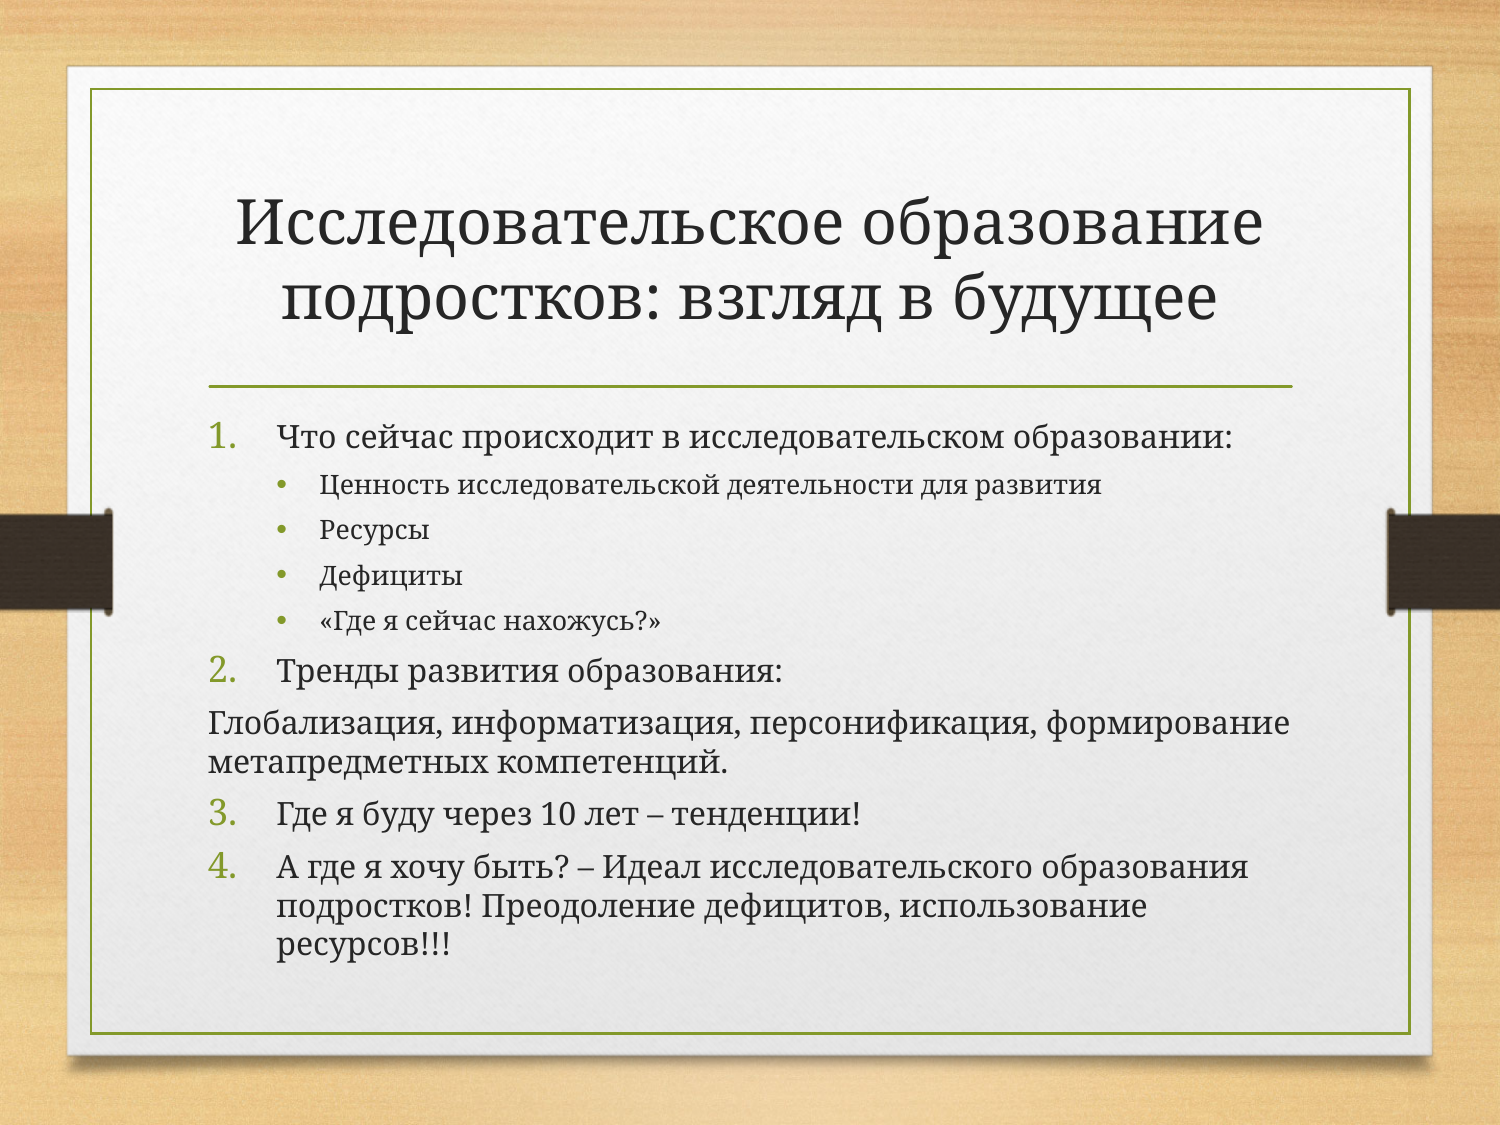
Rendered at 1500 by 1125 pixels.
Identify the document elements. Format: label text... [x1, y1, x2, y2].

picture [0, 0, 1500, 1125]
title Исследовательское образование подростков: взгляд в будущее [192, 150, 1309, 364]
list Что сейчас происходит в исследовательском образовании: Ценность исследовательской деятельности для развития Ресурсы Дефициты «Где я сейчас нахожусь?» Тренды развития образования: Глобализация, информатизация, персонификация, формирование метапредметных компетенций. Где я буду через 10 лет – тенденции! А где я хочу быть? – Идеал исследовательского образования подростков! Преодоление дефицитов, использование ресурсов!!! [192, 408, 1309, 974]
